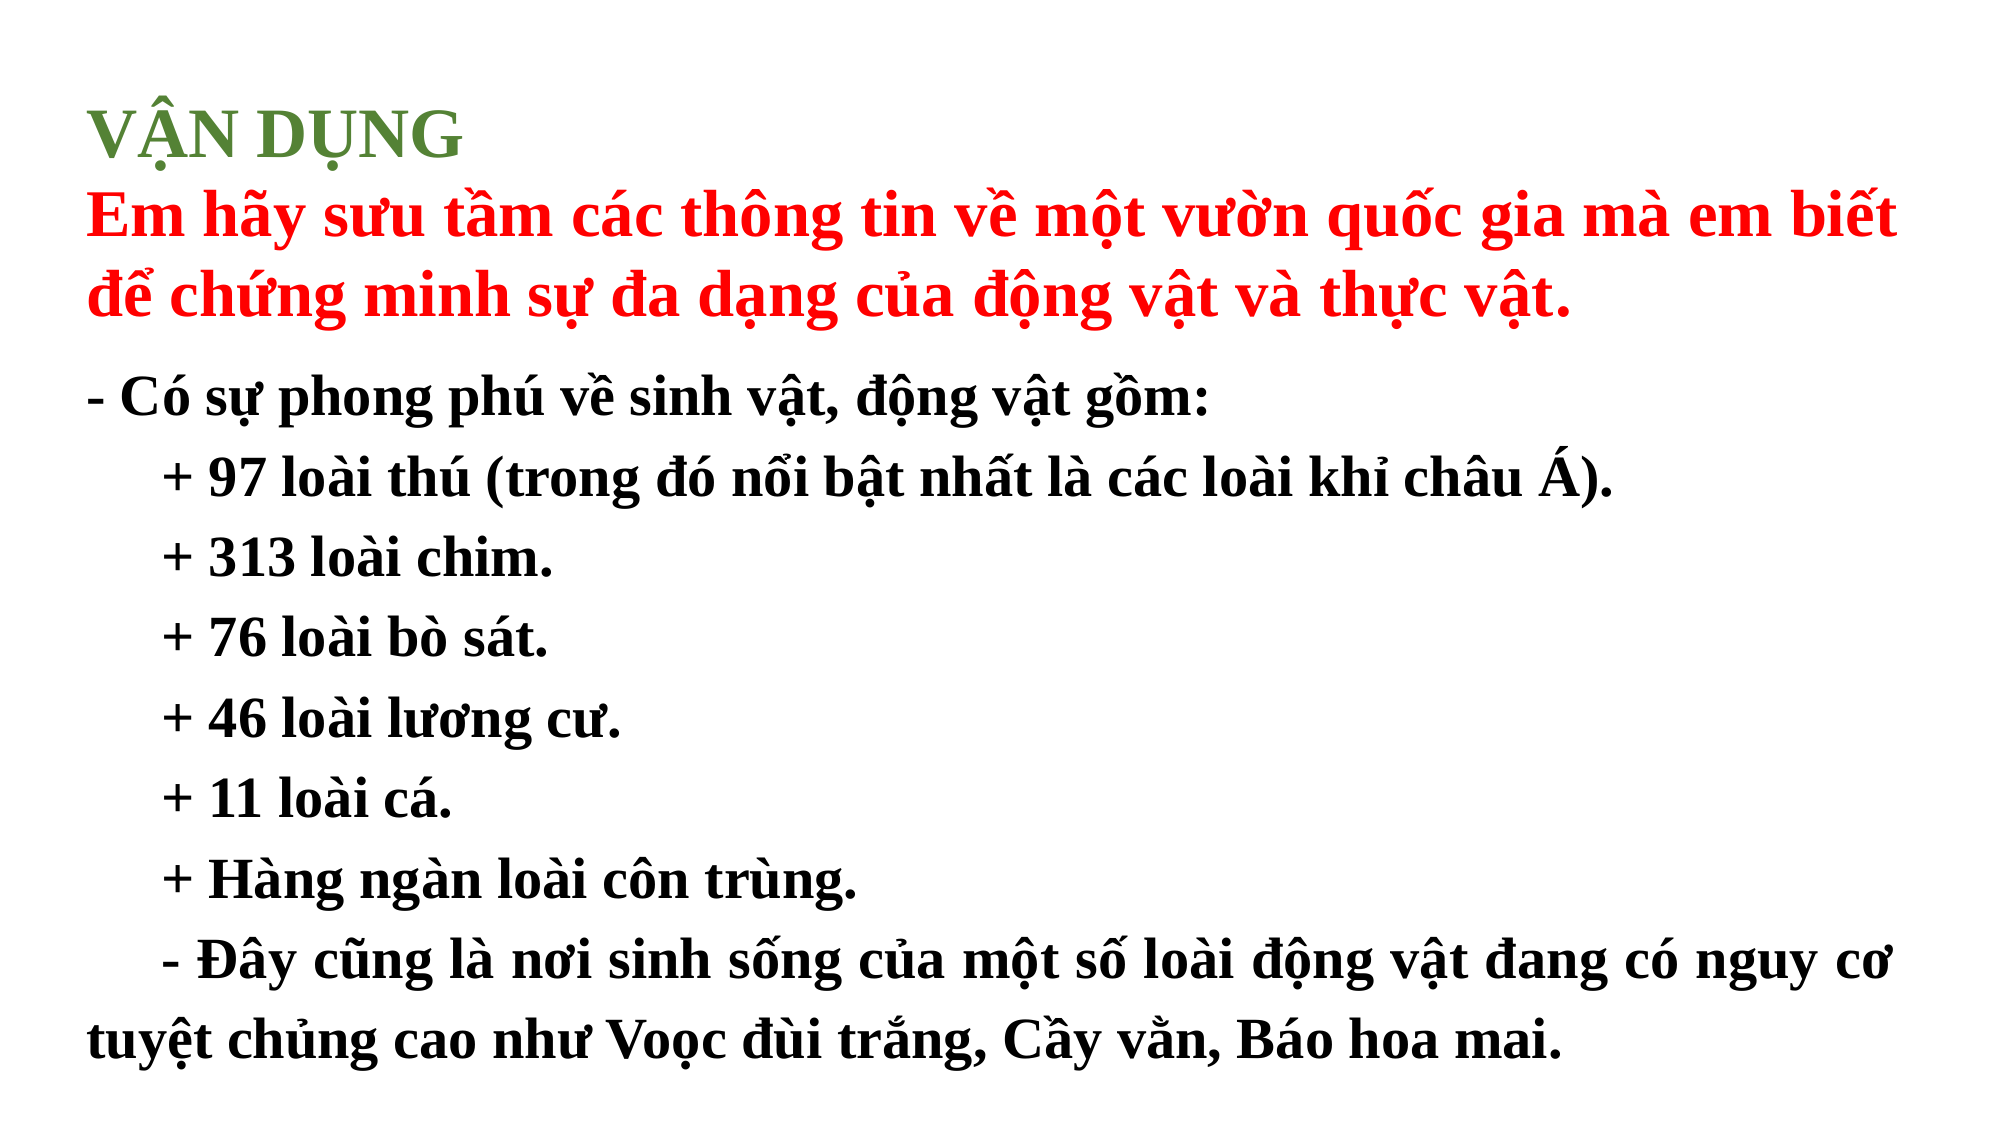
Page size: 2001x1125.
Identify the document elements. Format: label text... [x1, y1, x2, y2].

text_box - Có sự phong phú về sinh vật, động vật gồm: + 97 loài thú (trong đó nổi bật nhất là các loài khỉ châu Á). + 313 loài chim. + 76 loài bò sát. + 46 loài lương cư. + 11 loài cá. + Hàng ngàn loài côn trùng. - Đây cũng là nơi sinh sống của một số loài động vật đang có nguy cơ tuyệt chủng cao như Voọc đùi trắng, Cầy vằn, Báo hoa mai. [71, 339, 1910, 1078]
text_box VẬN DỤNG [71, 37, 495, 162]
text_box Em hãy sưu tầm các thông tin về một vườn quốc gia mà em biết để chứng minh sự đa dạng của động vật và thực vật. [71, 162, 1940, 338]
